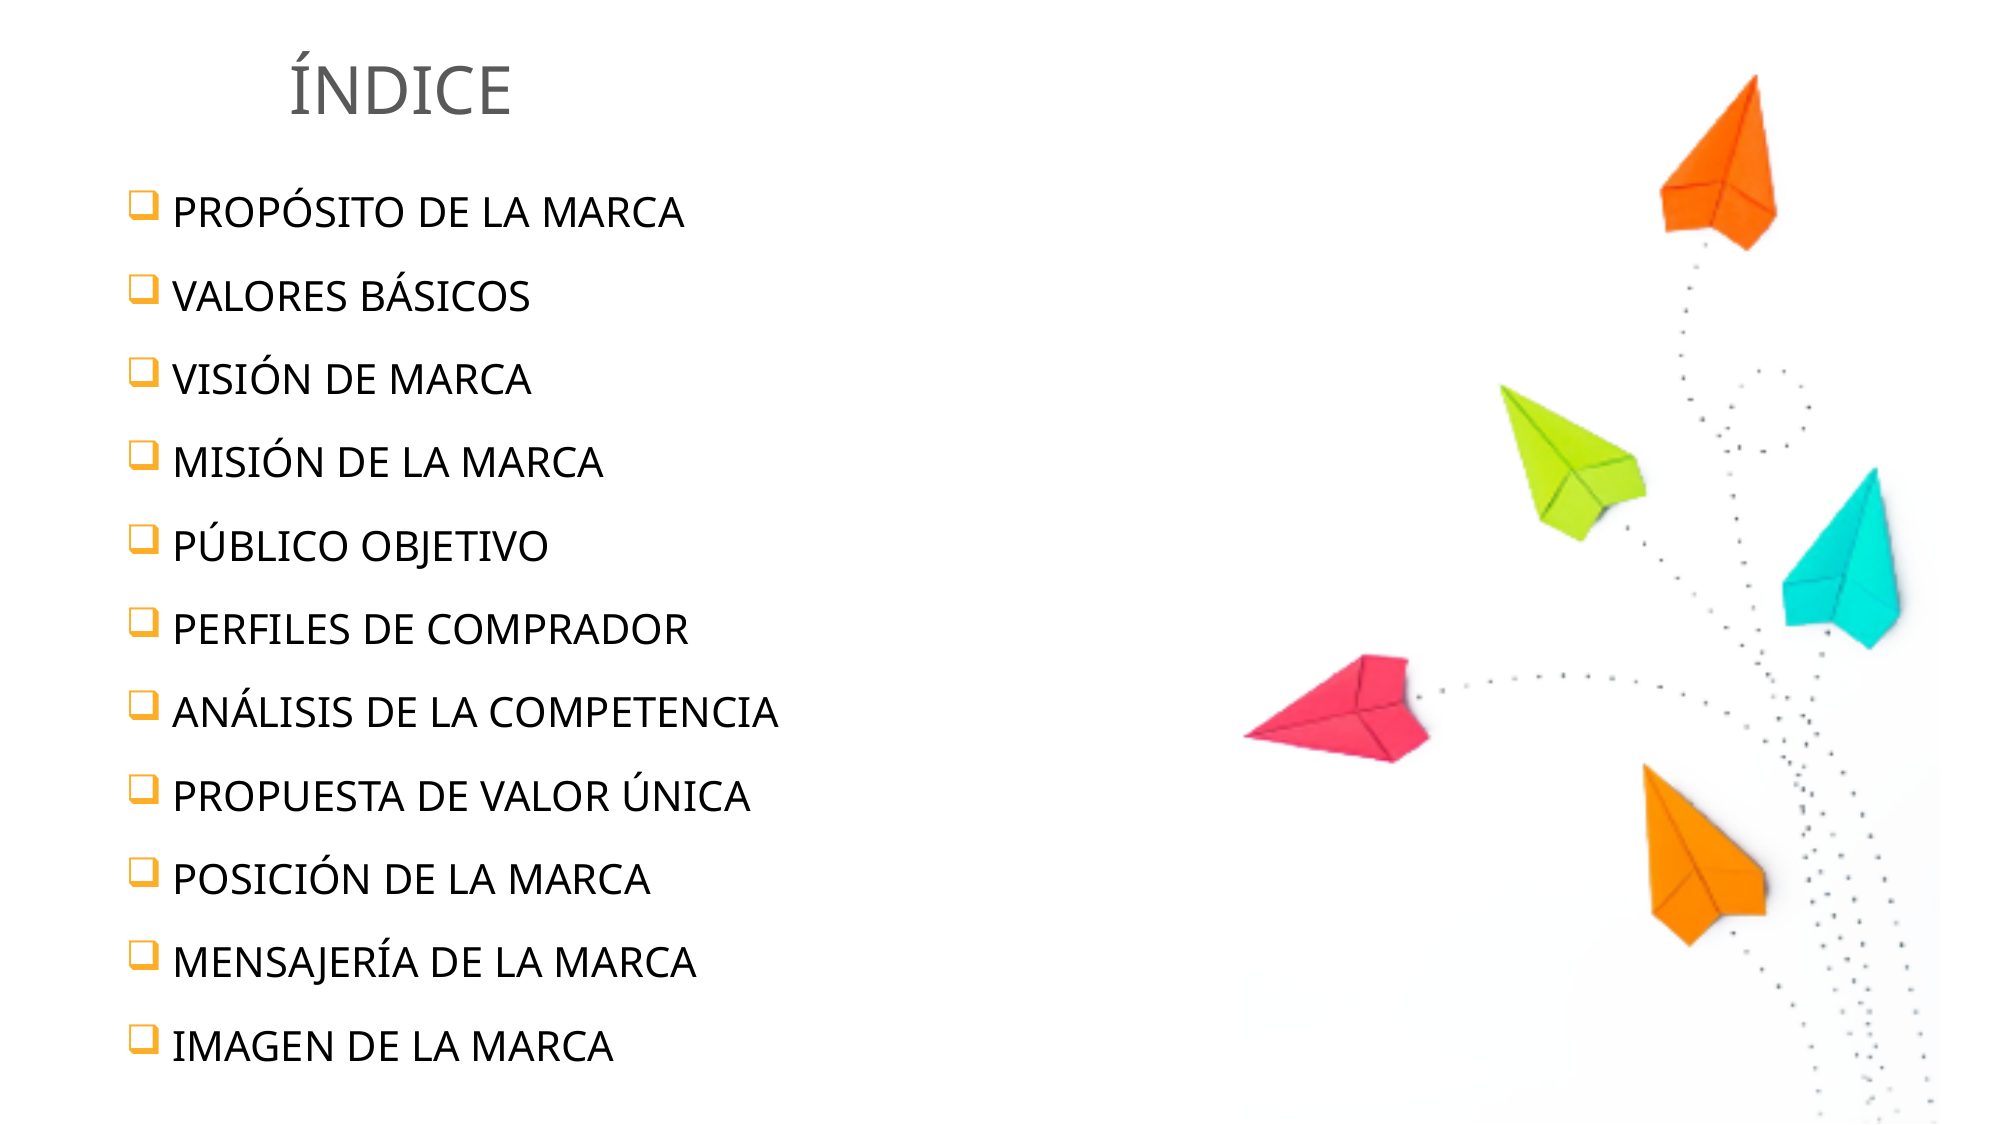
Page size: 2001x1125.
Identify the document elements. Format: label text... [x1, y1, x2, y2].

text_box PROPÓSITO DE LA MARCA VALORES BÁSICOS VISIÓN DE MARCA MISIÓN DE LA MARCA PÚBLICO OBJETIVO PERFILES DE COMPRADOR ANÁLISIS DE LA COMPETENCIA PROPUESTA DE VALOR ÚNICA POSICIÓN DE LA MARCA MENSAJERÍA DE LA MARCA IMAGEN DE LA MARCA [111, 153, 812, 1077]
picture [1239, 60, 1940, 1124]
text_box ÍNDICE [274, 40, 529, 136]
